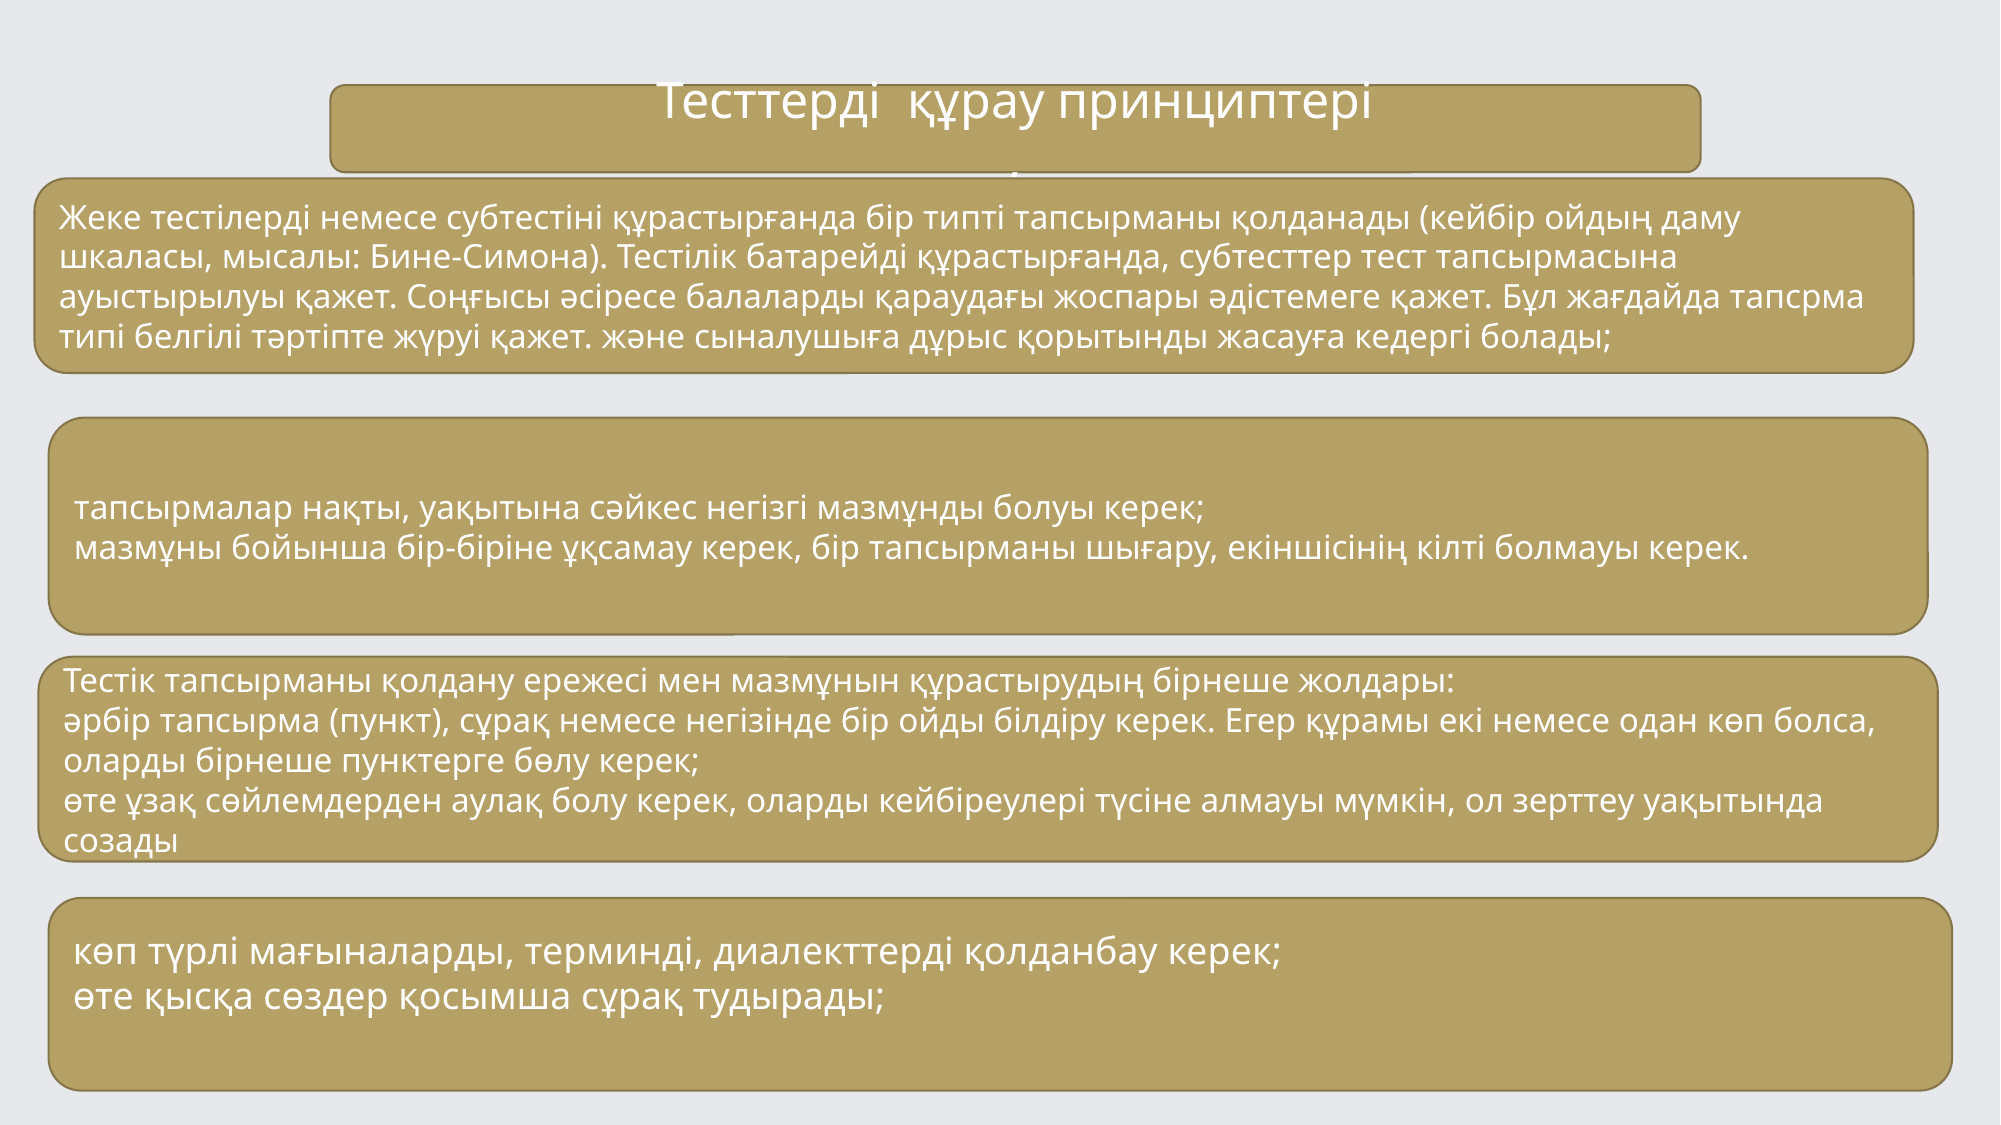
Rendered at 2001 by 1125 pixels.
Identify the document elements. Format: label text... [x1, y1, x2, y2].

text_box тапсырмалар нақты, уақытына сәйкес негізгі мазмұнды болуы керек; мазмұны бойынша бір-біріне ұқсамау керек, бір тапсырманы шығару, екіншісінің кілті болмауы керек. [47, 416, 1929, 636]
text_box көп түрлі мағыналарды, терминді, диалекттерді қолданбау керек; өте қысқа сөздер қосымша сұрақ тудырады; [47, 896, 1954, 1092]
text_box Жеке тестілерді немесе субтестіні құрастырғанда бір типті тапсырманы қолданады (кейбір ойдың даму шкаласы, мысалы: Бине-Симона). Тестілік батарейді құрастырғанда, субтесттер тест тапсырмасына ауыстырылуы қажет. Соңғысы әсіресе балаларды қараудағы жоспары әдістемеге қажет. Бұл жағдайда тапсрма типі белгілі тәртіпте жүруі қажет. және сыналушыға дұрыс қорытынды жасауға кедергі болады; [33, 177, 1915, 375]
text_box Тестік тапсырманы қолдану ережесі мен мазмұнын құрастырудың бірнеше жолдары: әрбір тапсырма (пункт), сұрақ немесе негізінде бір ойды білдіру керек. Егер құрамы екі немесе одан көп болса, оларды бірнеше пунктерге бөлу керек; өте ұзақ сөйлемдерден аулақ болу керек, оларды кейбіреулері түсіне алмауы мүмкін, ол зерттеу уақытында созады [37, 655, 1939, 863]
text_box Тесттерді құрау принциптері , [329, 84, 1702, 174]
